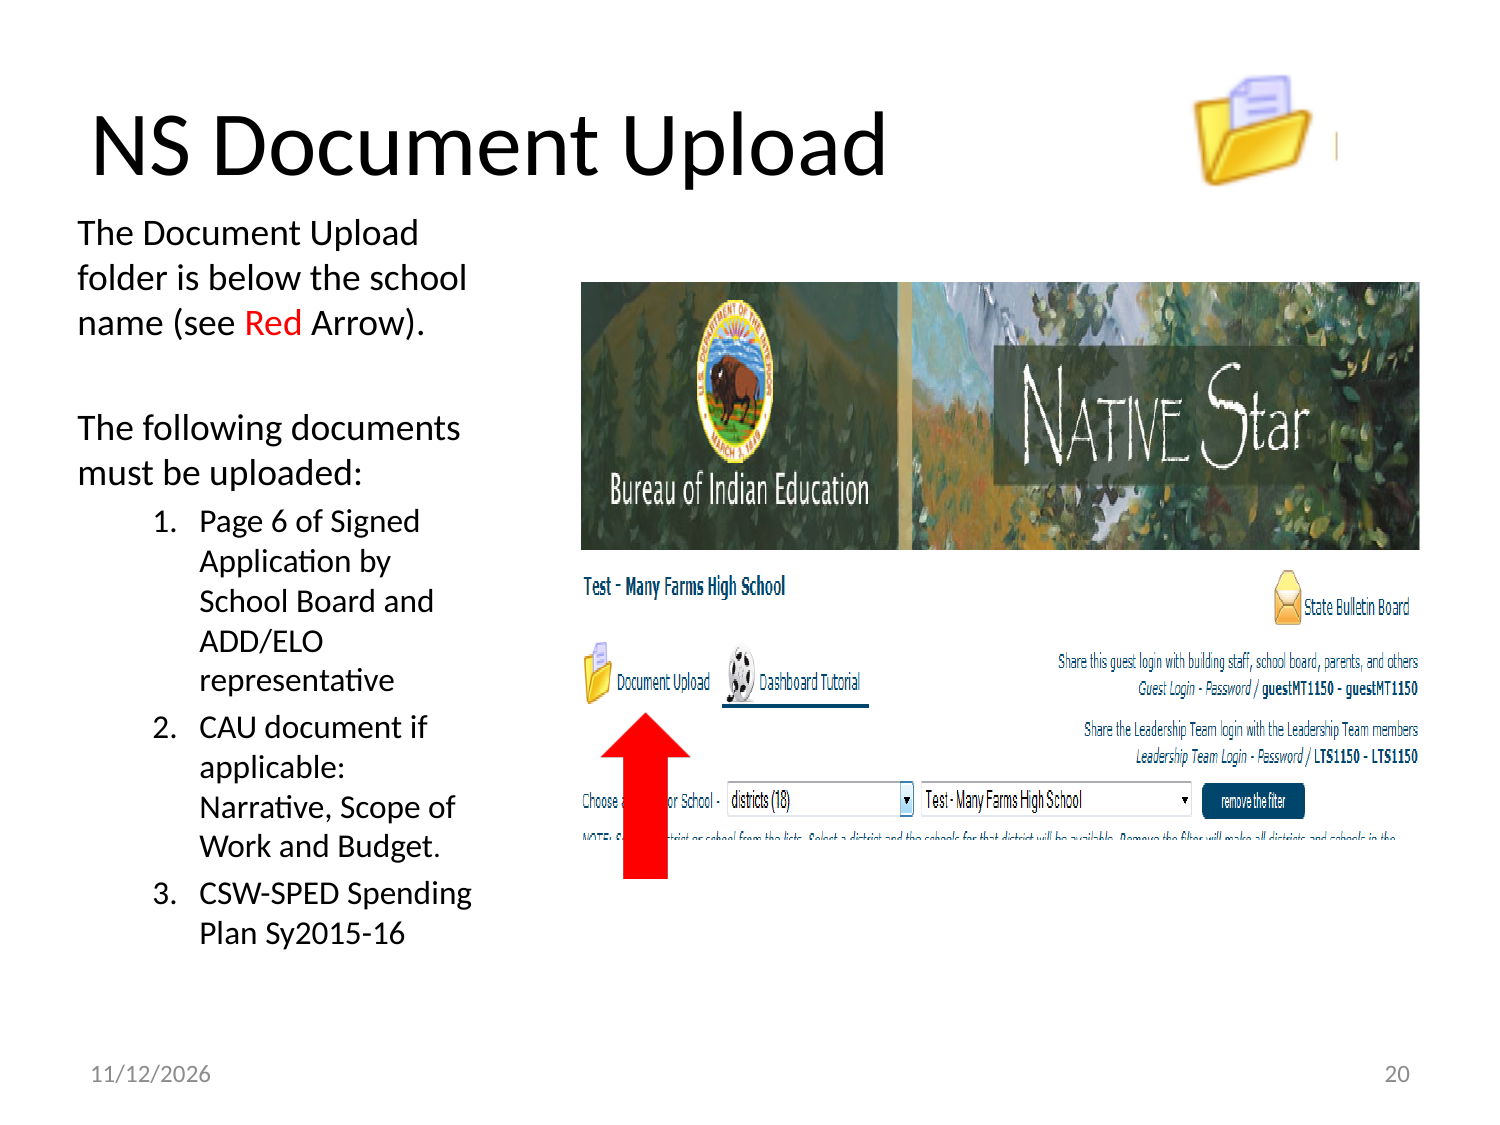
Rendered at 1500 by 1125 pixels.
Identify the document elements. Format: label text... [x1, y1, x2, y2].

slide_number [75, 1042, 425, 1103]
slide_number 20 [1074, 1042, 1425, 1103]
picture [1187, 49, 1338, 201]
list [549, 257, 1435, 840]
title NS Document Upload [75, 45, 1425, 233]
list The Document Upload folder is below the school name (see Red Arrow). The following documents must be uploaded: Page 6 of Signed Application by School Board and ADD/ELO representative CAU document if applicable: Narrative, Scope of Work and Budget. CSW-SPED Spending Plan Sy2015-16 [62, 200, 500, 1005]
picture [599, 712, 691, 879]
